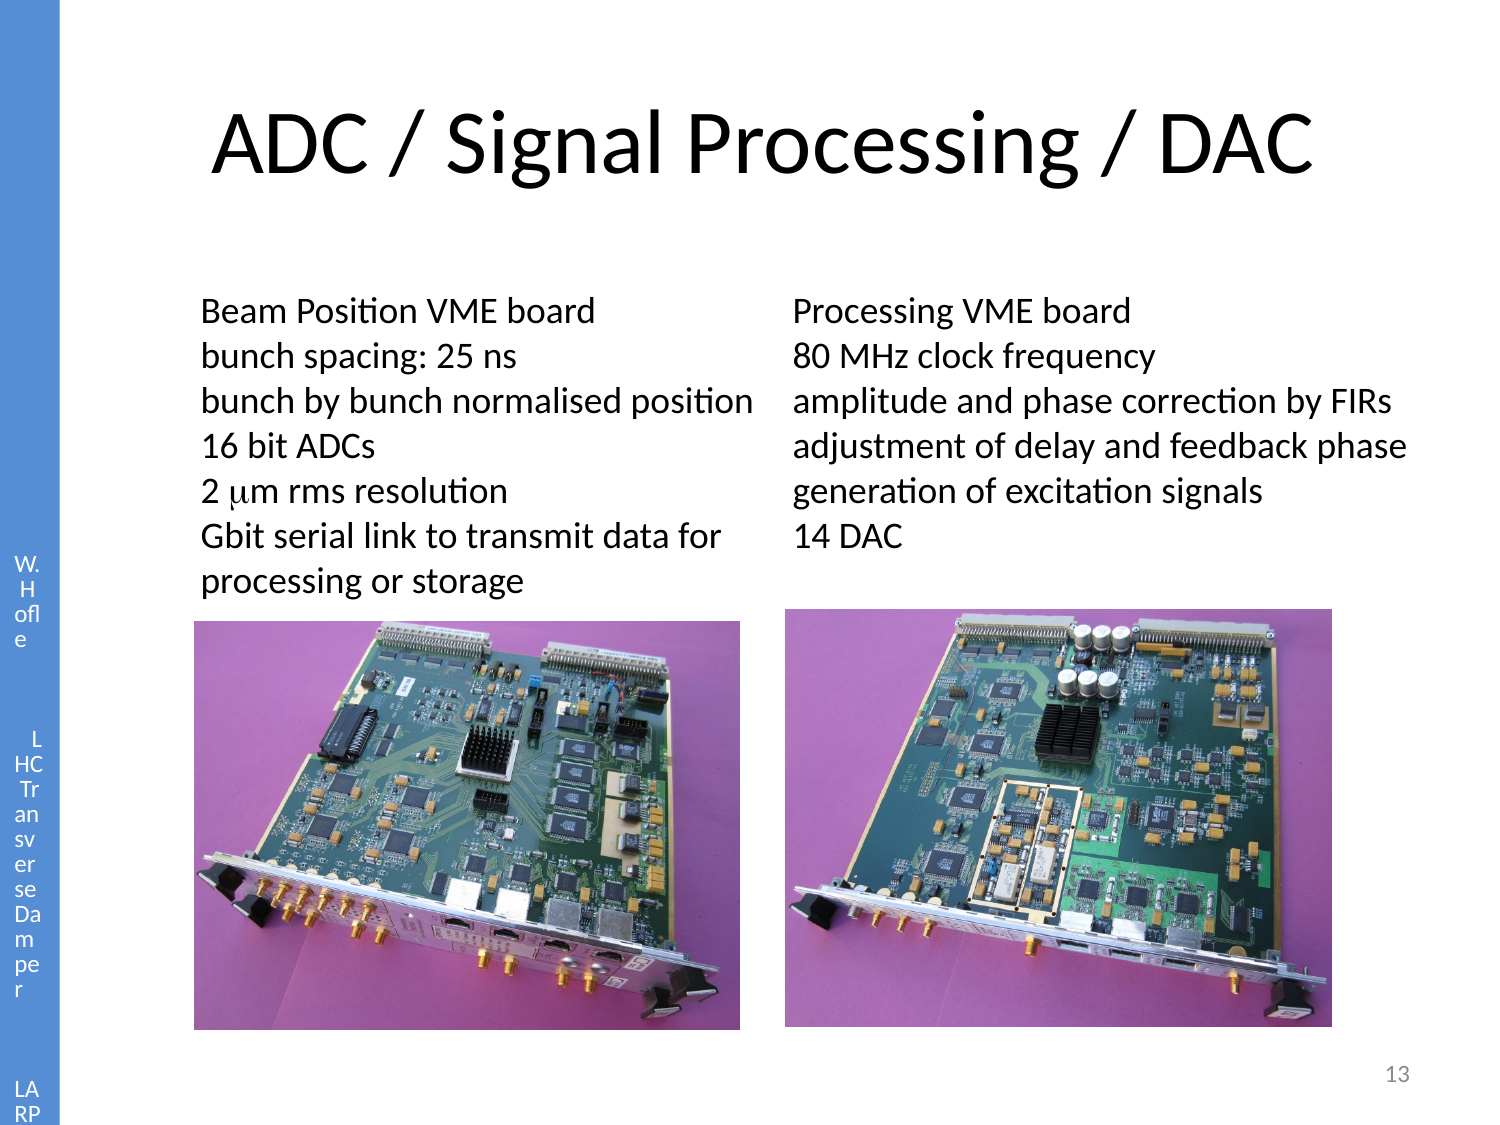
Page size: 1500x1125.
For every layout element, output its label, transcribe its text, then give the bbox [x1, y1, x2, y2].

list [194, 621, 740, 1031]
text_box Processing VME board 80 MHz clock frequency amplitude and phase correction by FIRs adjustment of delay and feedback phase generation of excitation signals 14 DAC [777, 278, 1423, 564]
text_box Beam Position VME board bunch spacing: 25 ns bunch by bunch normalised position 16 bit ADCs 2 mm rms resolution Gbit serial link to transmit data for processing or storage [185, 278, 770, 609]
title ADC / Signal Processing / DAC [88, 42, 1439, 231]
footer W. Hofle LHC Transverse Damper LARP CM20 Napa April 8-10, 2013 [0, 0, 60, 1125]
slide_number 13 [1074, 1042, 1425, 1103]
picture [785, 609, 1333, 1027]
